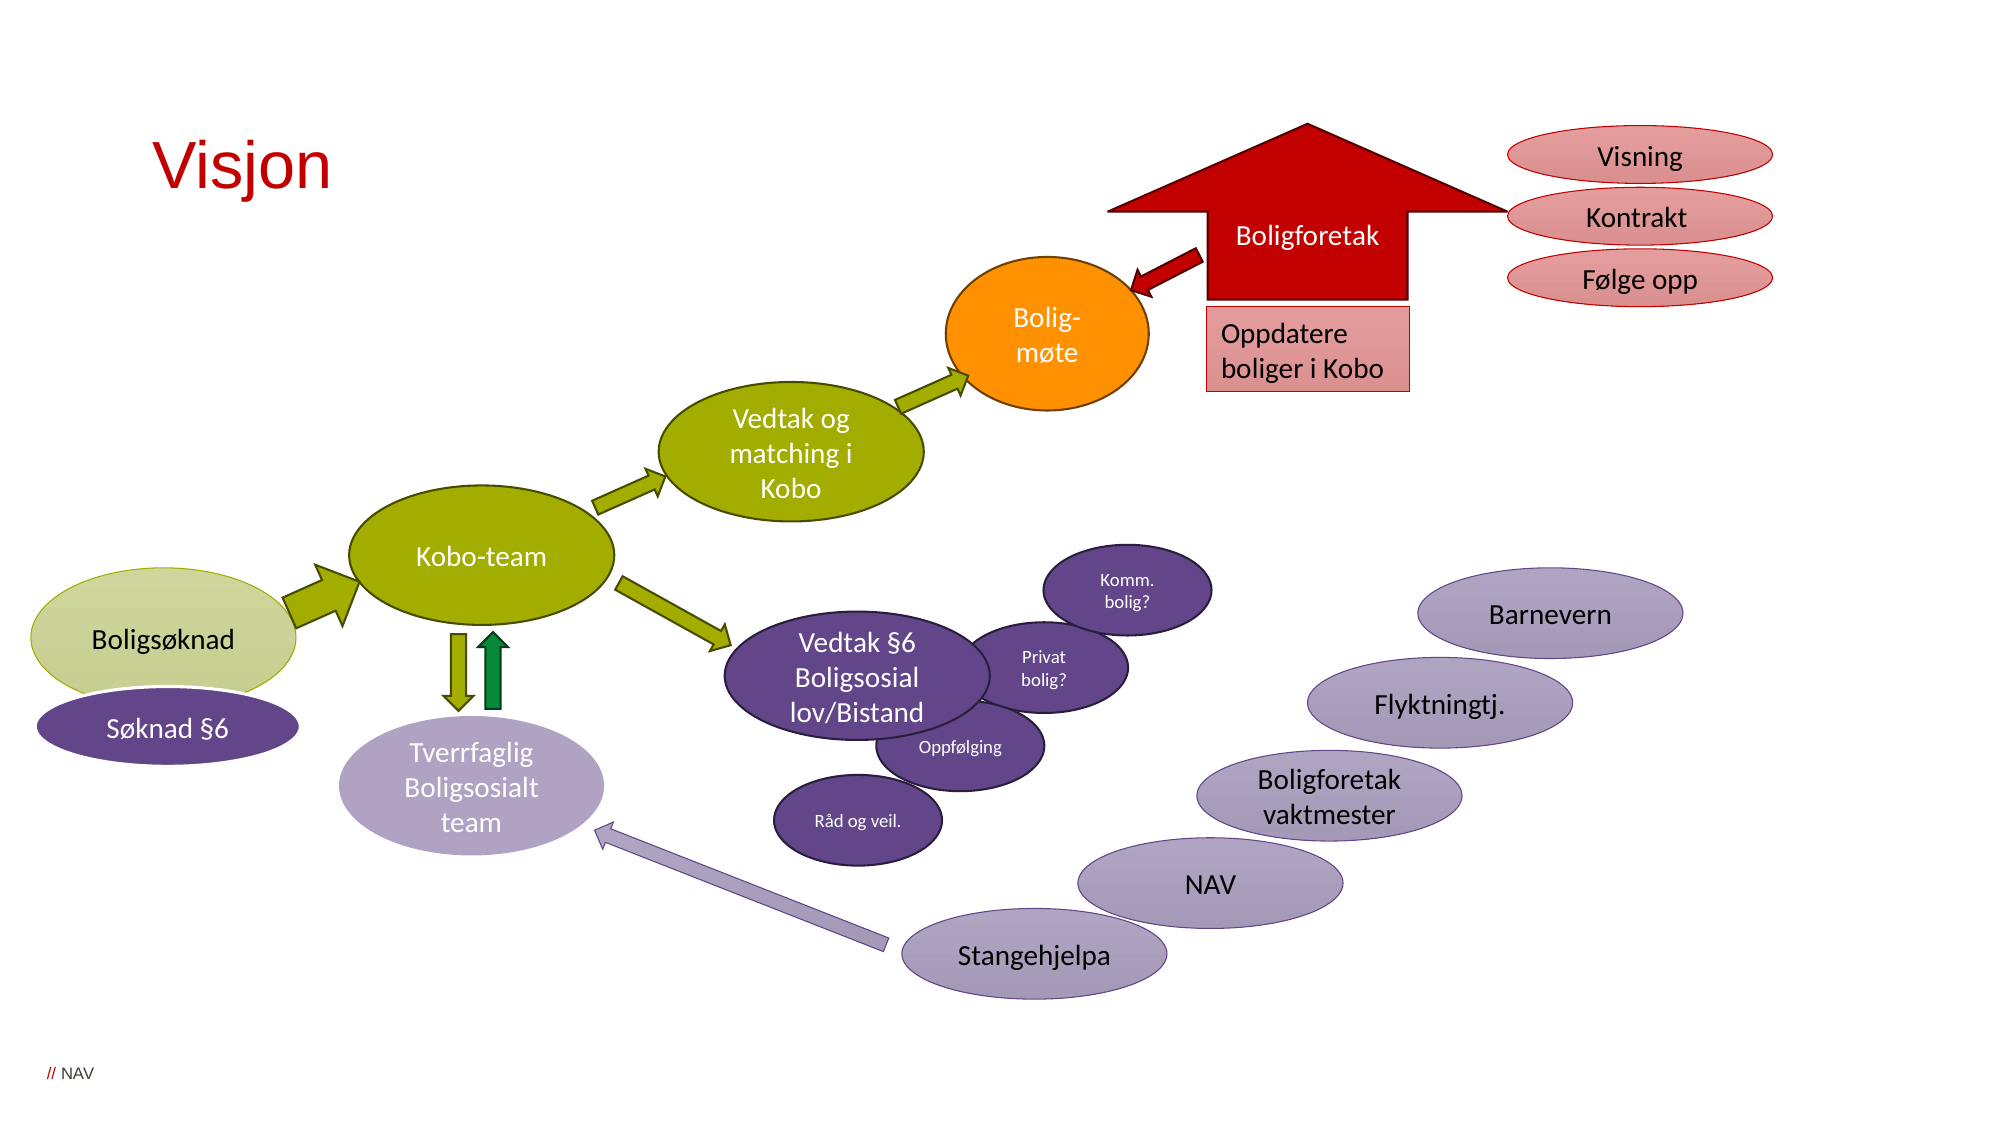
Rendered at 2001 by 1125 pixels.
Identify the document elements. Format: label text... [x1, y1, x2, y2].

text_box [593, 821, 890, 953]
text_box Tverrfaglig Boligsosialt team [338, 715, 605, 856]
text_box Oppdatere boliger i Kobo [1206, 306, 1410, 392]
text_box Bolig-møte [944, 255, 1150, 412]
text_box Boligforetak vaktmester [1196, 749, 1463, 842]
text_box [893, 366, 970, 416]
text_box Vedtak §6 Boligsosial lov/Bistand [723, 610, 991, 741]
text_box Oppfølging [875, 700, 1046, 793]
text_box [590, 466, 667, 516]
text_box [440, 633, 477, 713]
text_box Visning [1506, 125, 1774, 184]
text_box Boligforetak [1107, 122, 1508, 301]
text_box Råd og veil. [773, 773, 944, 867]
text_box NAV [1077, 837, 1344, 929]
text_box Flyktningtj. [1307, 656, 1574, 749]
text_box [1129, 246, 1205, 299]
text_box Søknad §6 [33, 684, 302, 768]
text_box [281, 562, 361, 630]
text_box Stangehjelpa [901, 907, 1168, 1000]
text_box Kobo-team [348, 484, 616, 626]
text_box Kontrakt [1506, 186, 1774, 246]
text_box Barnevern [1417, 567, 1684, 660]
text_box Følge opp [1506, 248, 1774, 308]
text_box Komm. bolig? [1042, 543, 1213, 637]
title Visjon [137, 79, 1863, 255]
text_box Vedtak og matching i Kobo [657, 380, 925, 523]
text_box Privat bolig? [973, 621, 1130, 715]
text_box Boligsøknad [30, 567, 297, 694]
text_box [475, 630, 511, 710]
text_box [613, 574, 732, 653]
